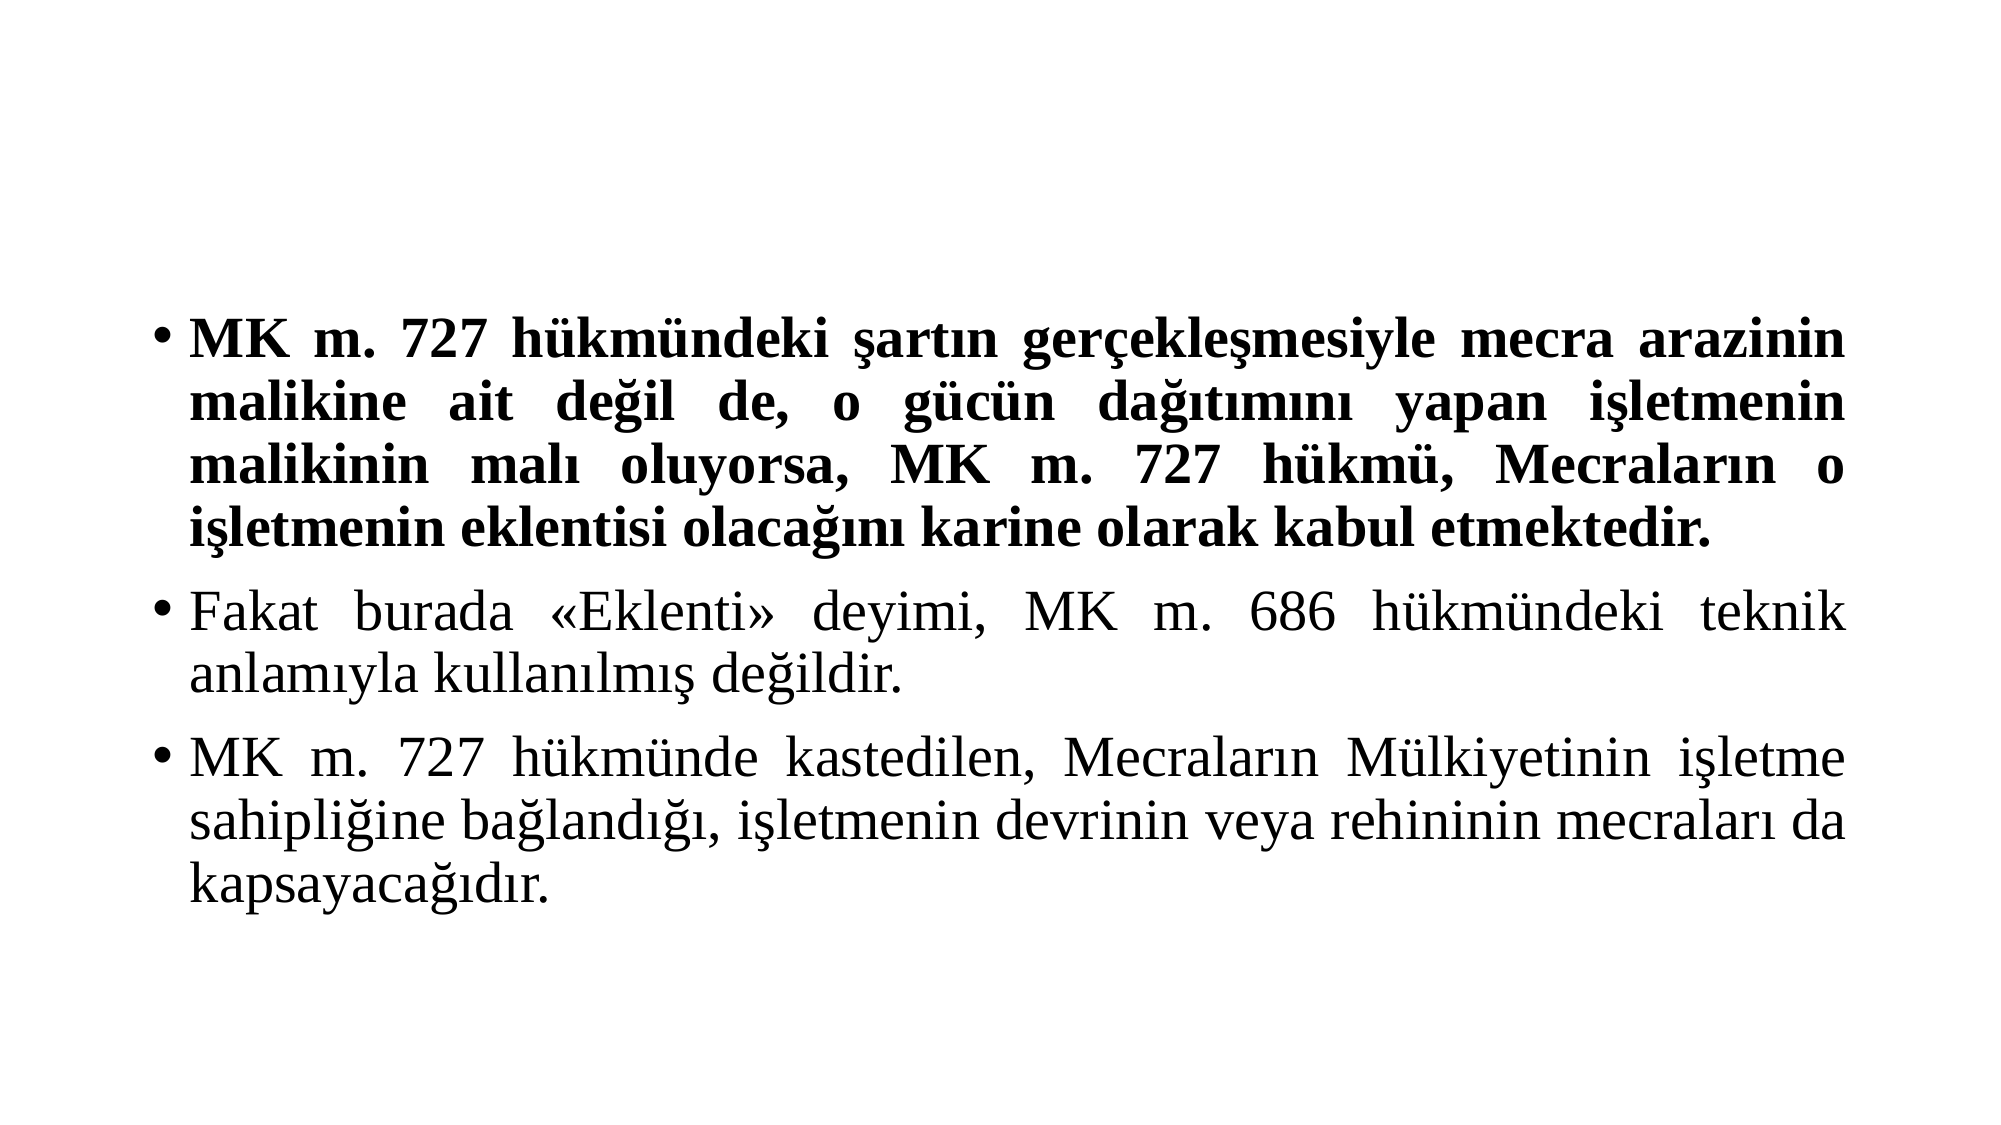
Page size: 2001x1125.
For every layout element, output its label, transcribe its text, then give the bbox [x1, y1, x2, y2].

list MK m. 727 hükmündeki şartın gerçekleşmesiyle mecra arazinin malikine ait değil de, o gücün dağıtımını yapan işletmenin malikinin malı oluyorsa, MK m. 727 hükmü, Mecraların o işletmenin eklentisi olacağını karine olarak kabul etmektedir. Fakat burada «Eklenti» deyimi, MK m. 686 hükmündeki teknik anlamıyla kullanılmış değildir. MK m. 727 hükmünde kastedilen, Mecraların Mülkiyetinin işletme sahipliğine bağlandığı, işletmenin devrinin veya rehininin mecraları da kapsayacağıdır. [137, 299, 1863, 1014]
